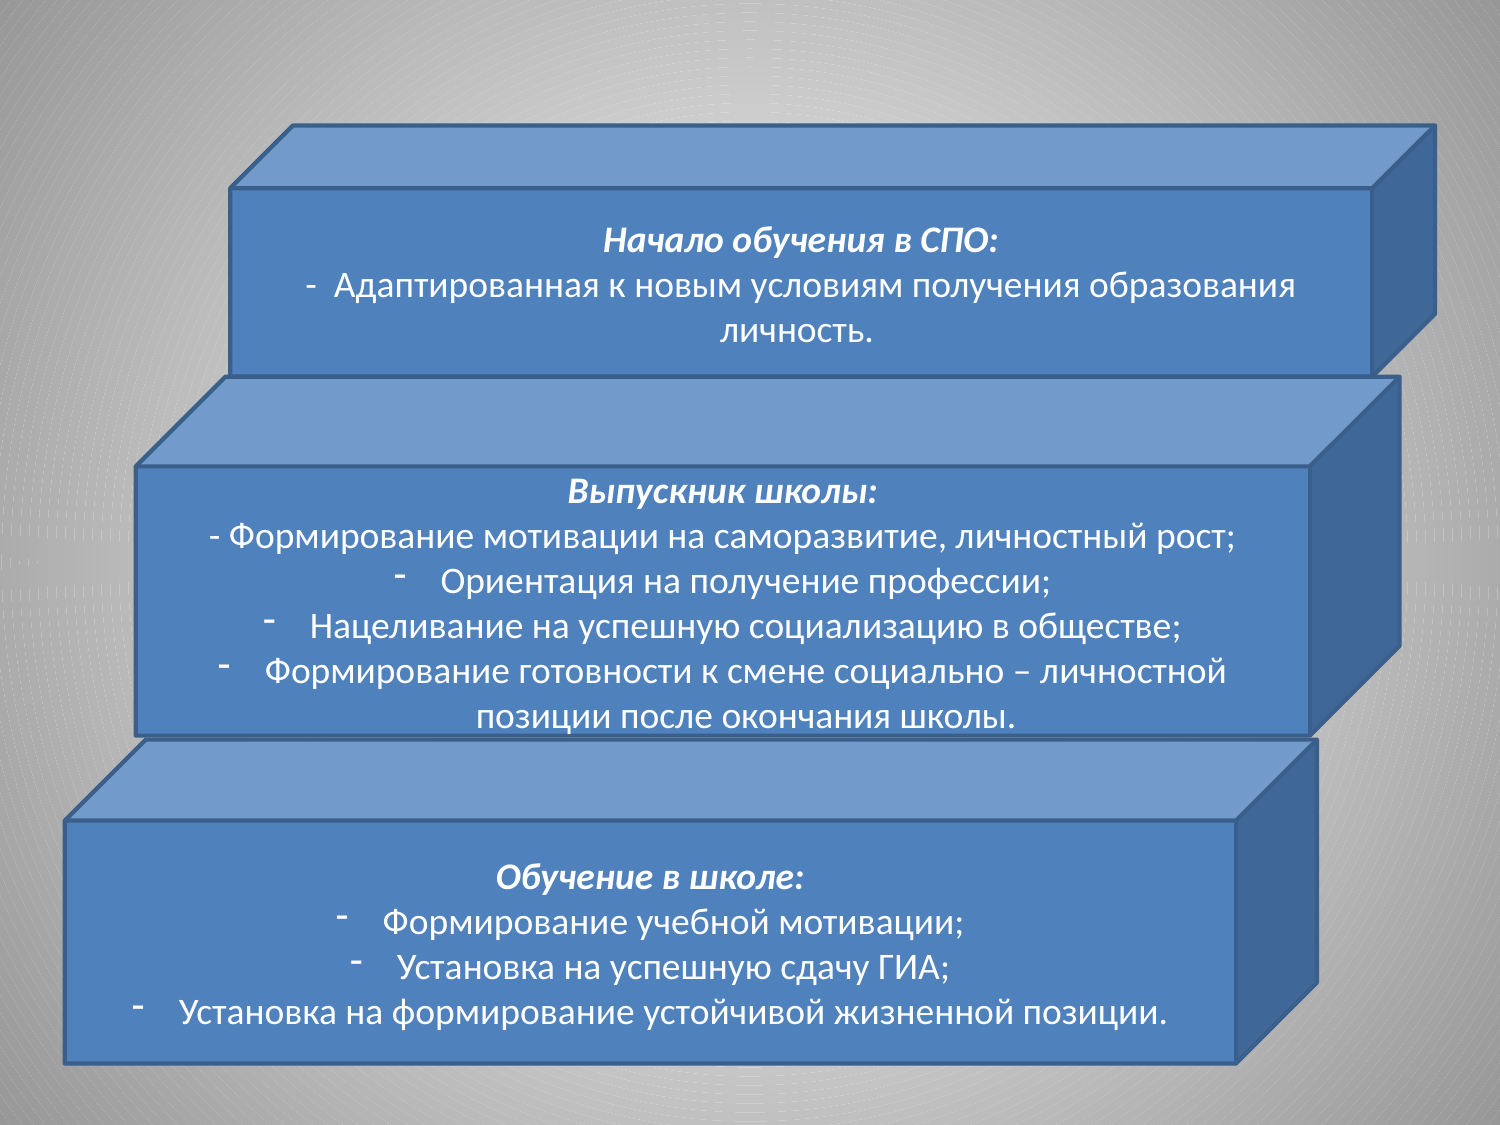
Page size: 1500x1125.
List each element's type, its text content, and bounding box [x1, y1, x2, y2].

text_box Начало обучения в СПО: - Адаптированная к новым условиям получения образования личность. [228, 123, 1438, 379]
text_box Выпускник школы: - Формирование мотивации на саморазвитие, личностный рост; Ориентация на получение профессии; Нацеливание на успешную социализацию в обществе; Формирование готовности к смене социально – личностной позиции после окончания школы. [133, 374, 1402, 738]
text_box Обучение в школе: Формирование учебной мотивации; Установка на успешную сдачу ГИА; Установка на формирование устойчивой жизненной позиции. [62, 737, 1320, 1066]
